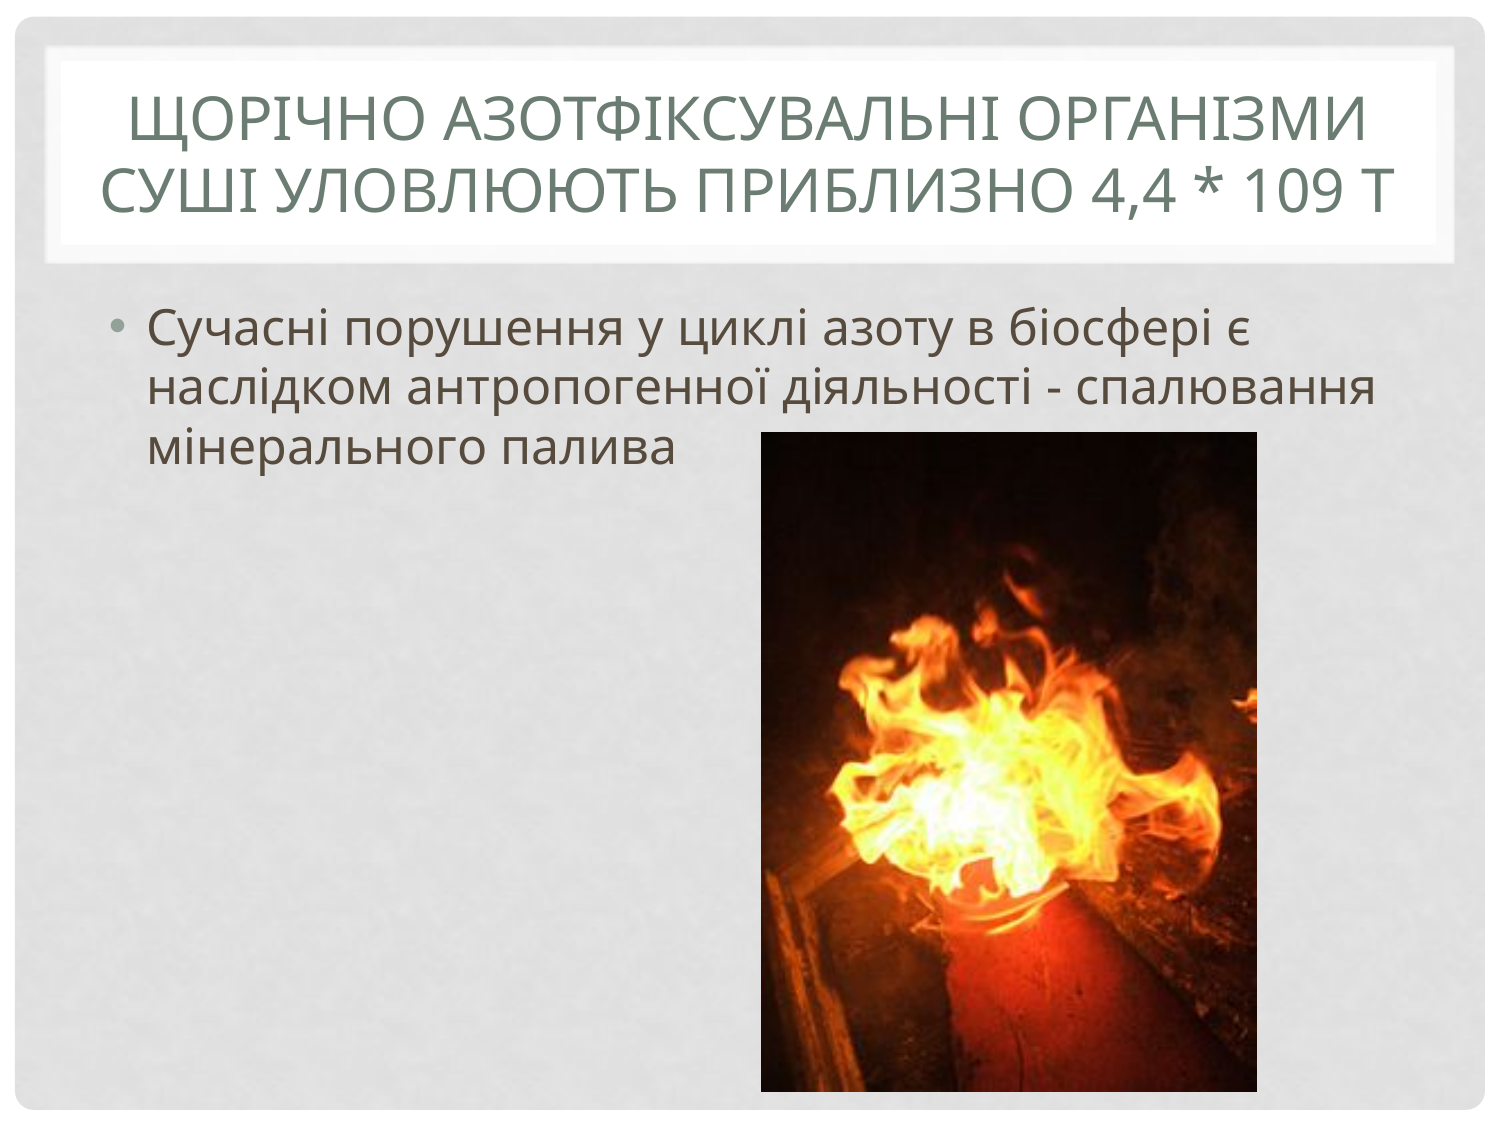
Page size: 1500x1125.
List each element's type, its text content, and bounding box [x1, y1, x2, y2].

picture [761, 432, 1257, 1092]
title Щорічно азотфіксувальні організми суші уловлюють приблизно 4,4 * 109 т [69, 66, 1425, 238]
list Сучасні порушення у циклі азоту в біосфері є наслідком антропогенної діяльності - спалювання мінерального палива [75, 287, 1425, 1005]
